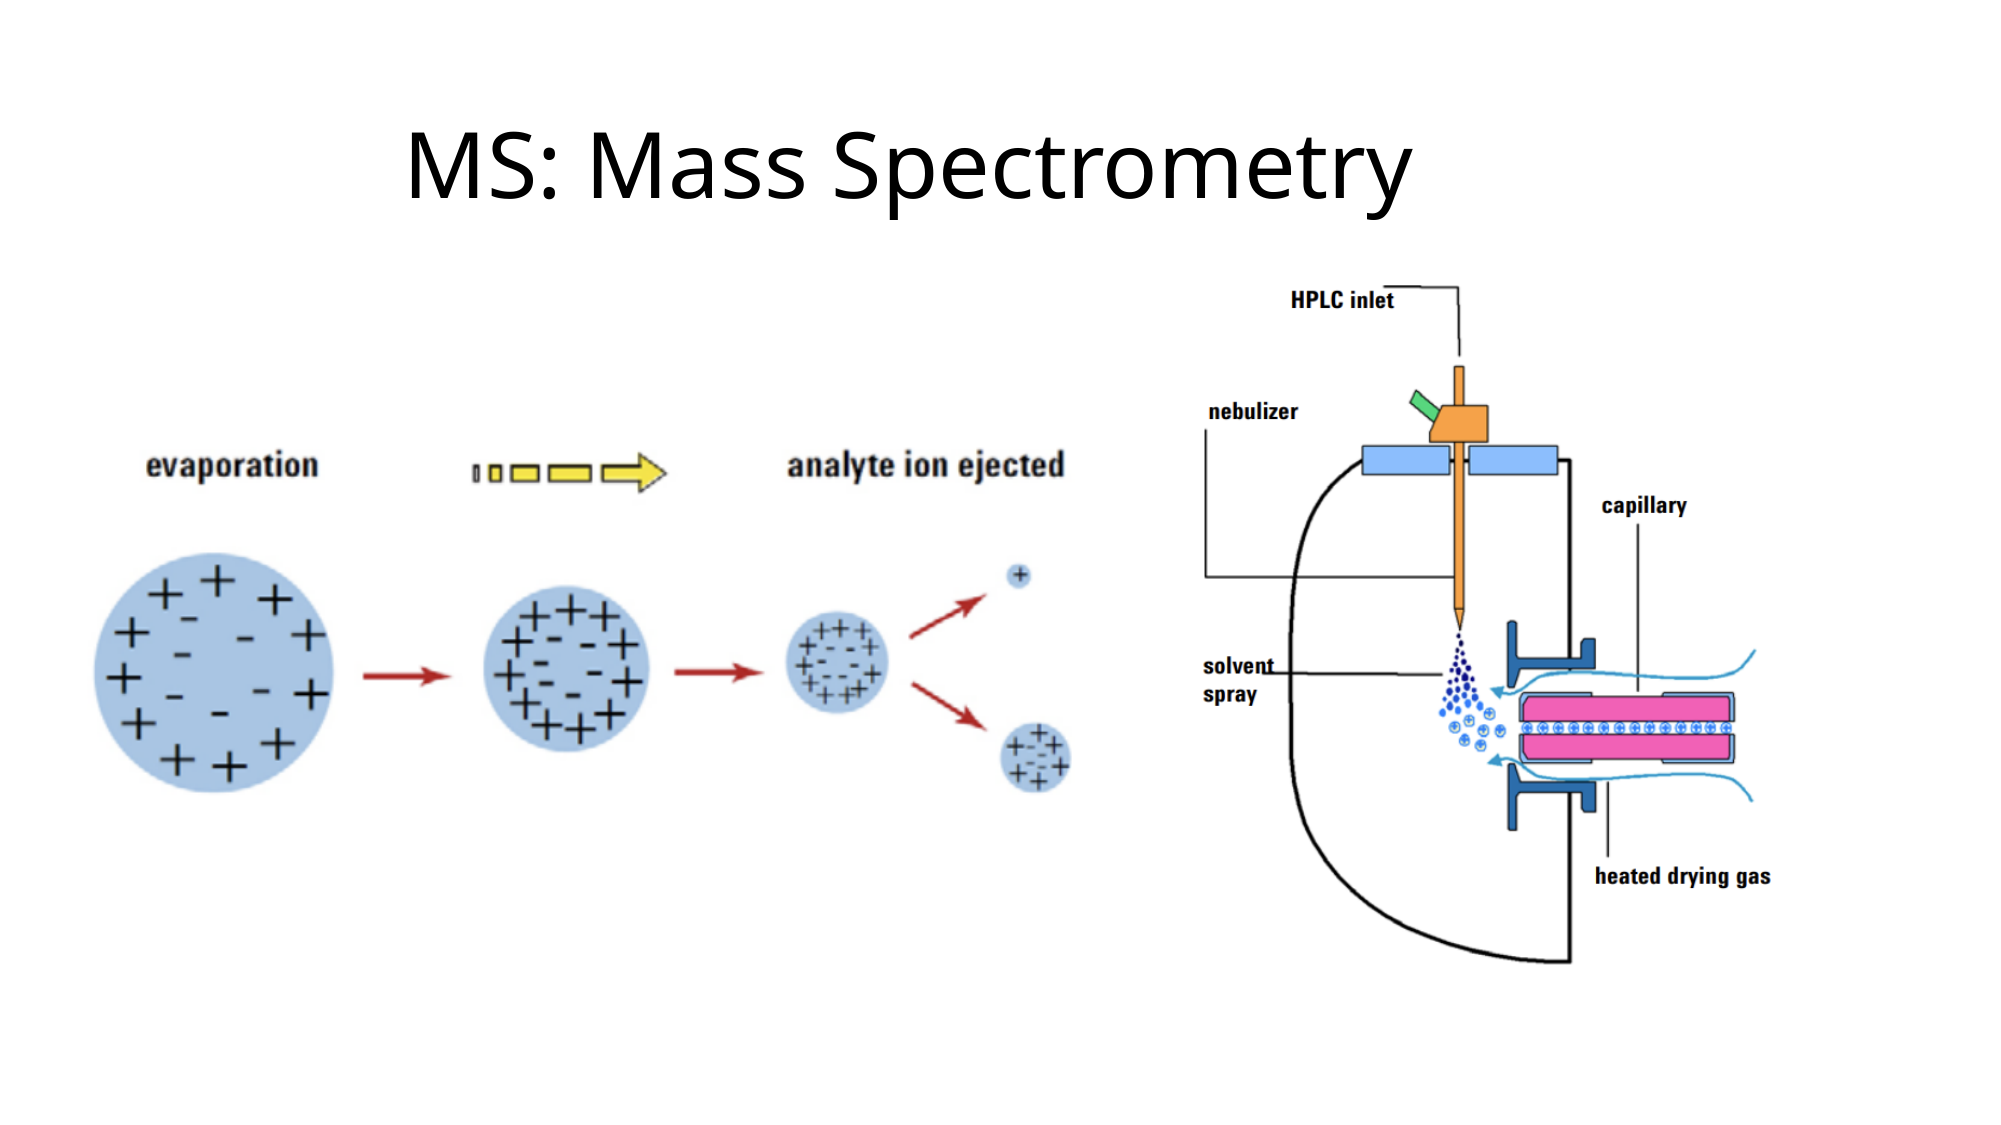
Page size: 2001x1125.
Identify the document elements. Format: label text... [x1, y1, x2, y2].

text_box HPLC MS: Mass Spectrometry [137, 59, 1863, 278]
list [1157, 266, 1792, 985]
picture [80, 445, 1140, 817]
